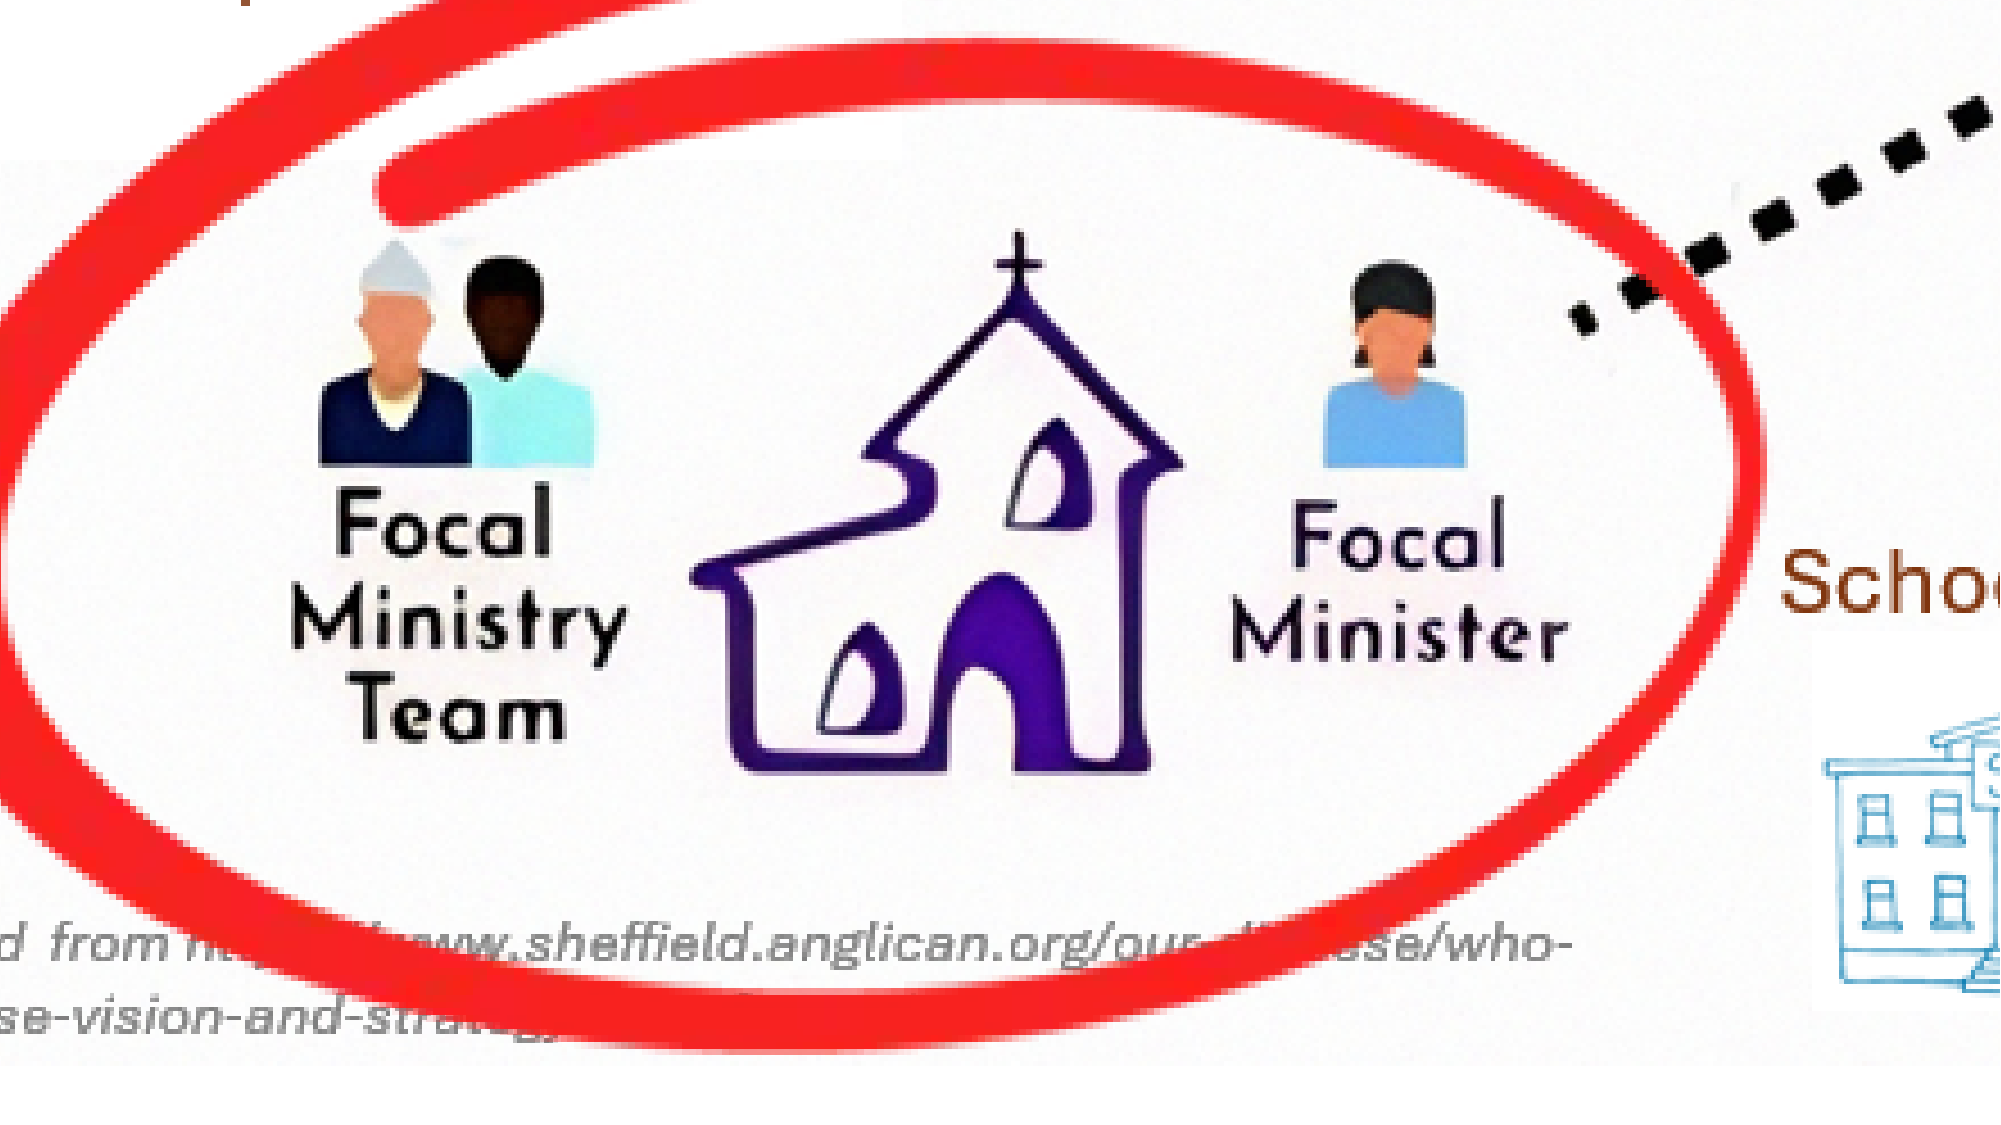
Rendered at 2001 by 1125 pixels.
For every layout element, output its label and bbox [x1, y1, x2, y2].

picture [0, 0, 1956, 1125]
list [1956, 0, 2000, 1066]
